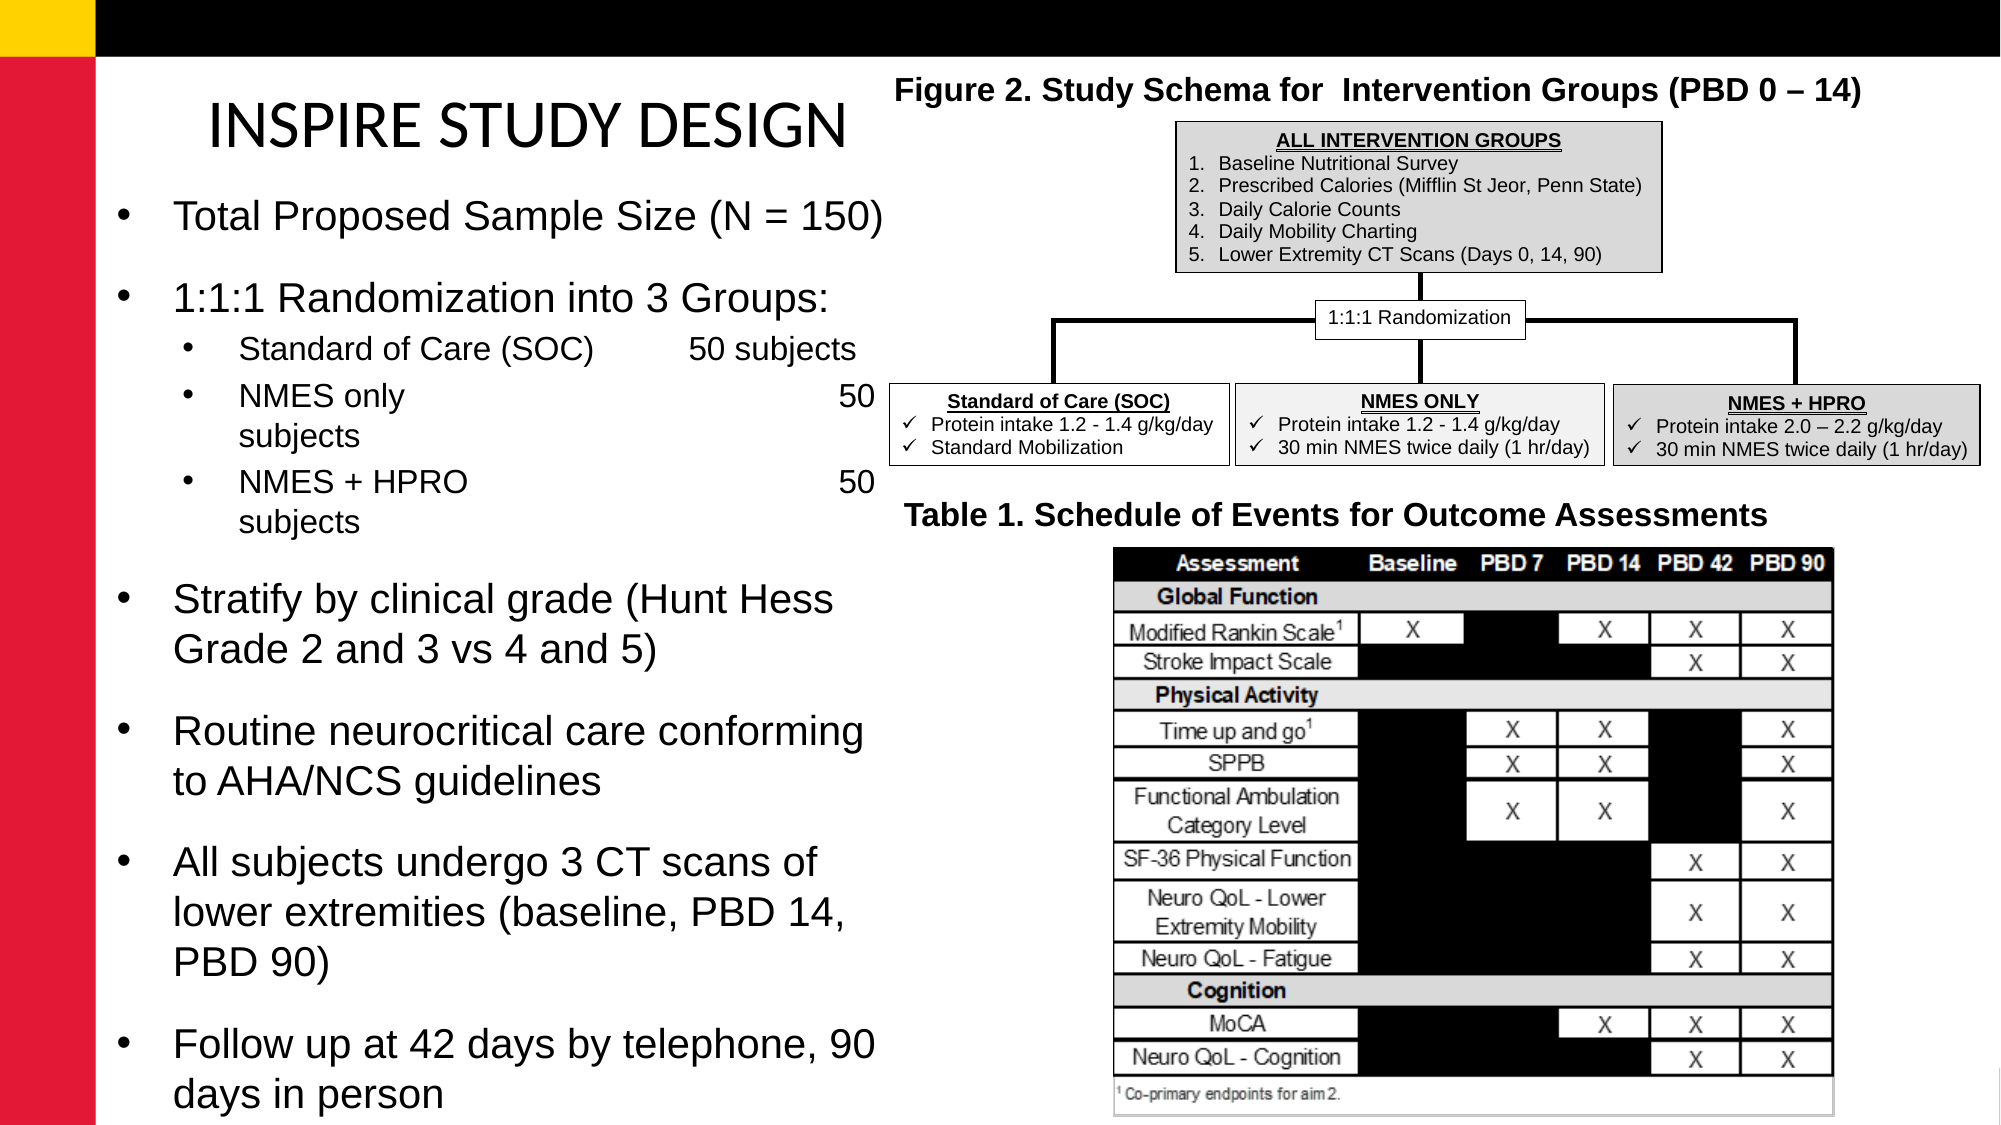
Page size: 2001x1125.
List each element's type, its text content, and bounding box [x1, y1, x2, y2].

title INSPIRE STUDY DESIGN [111, 61, 883, 180]
text_box Table 1. Schedule of Events for Outcome Assessments [889, 485, 1945, 541]
picture [0, 0, 2001, 1125]
text_box Total Proposed Sample Size (N = 150) 1:1:1 Randomization into 3 Groups: Standard of Care (SOC) 50 subjects NMES only 50 subjects NMES + HPRO 50 subjects Stratify by clinical grade (Hunt Hess Grade 2 and 3 vs 4 and 5) Routine neurocritical care conforming to AHA/NCS guidelines All subjects undergo 3 CT scans of lower extremities (baseline, PBD 14, PBD 90) Follow up at 42 days by telephone, 90 days in person [101, 181, 904, 1087]
text_box Figure 2. Study Schema for Intervention Groups (PBD 0 – 14) [879, 61, 1956, 116]
